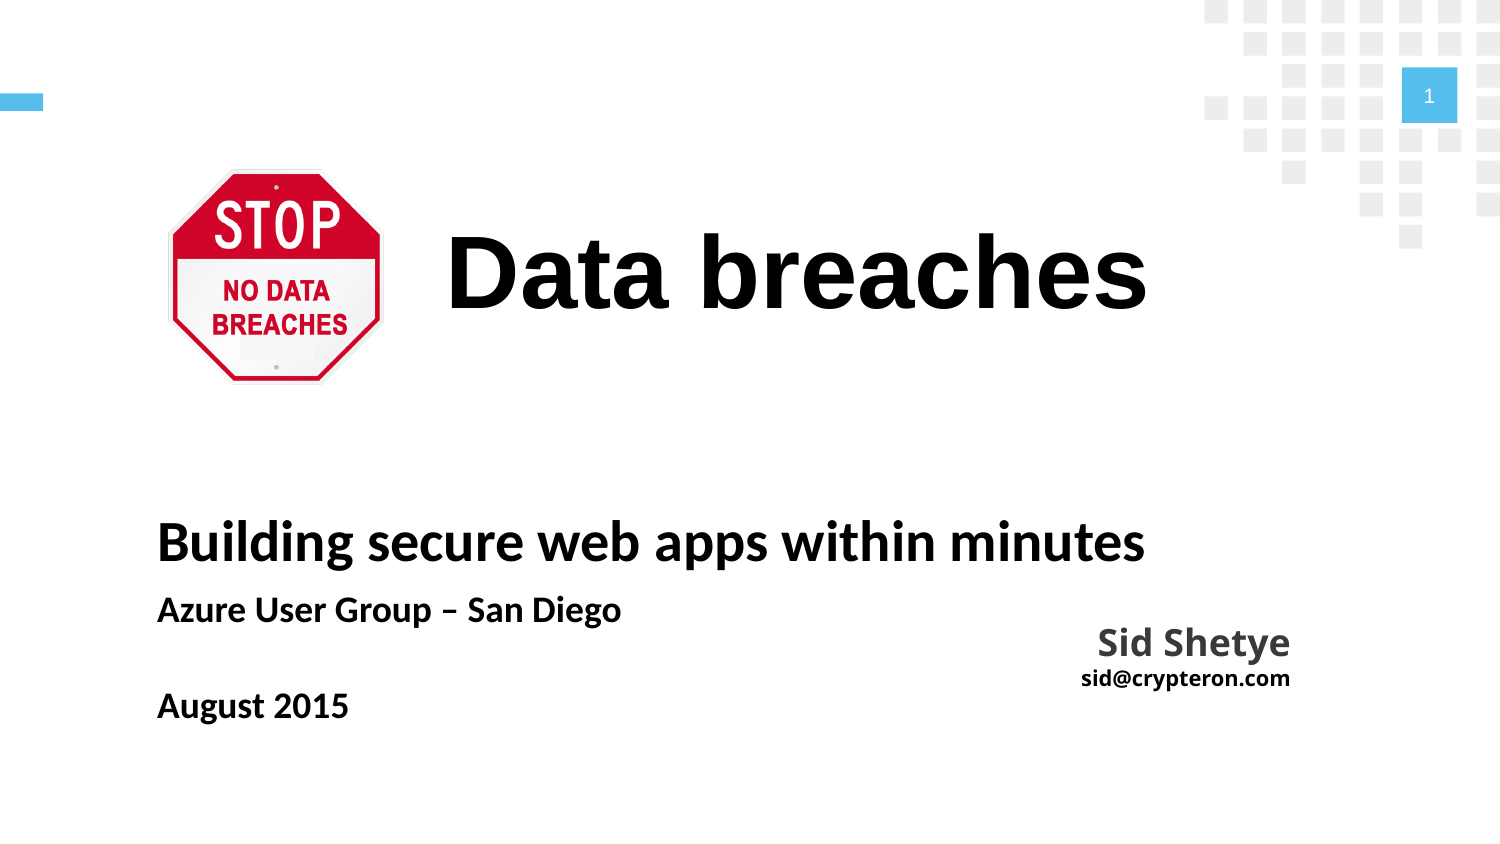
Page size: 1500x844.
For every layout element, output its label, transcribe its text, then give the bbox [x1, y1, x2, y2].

picture [168, 169, 384, 385]
title Data breaches [418, 186, 1206, 338]
slide_number 1 [1401, 71, 1457, 120]
text_box Sid Shetye sid@crypteron.com [888, 613, 1303, 762]
subtitle Building secure web apps within minutes Azure User Group – San Diego August 2015 [142, 503, 1228, 762]
